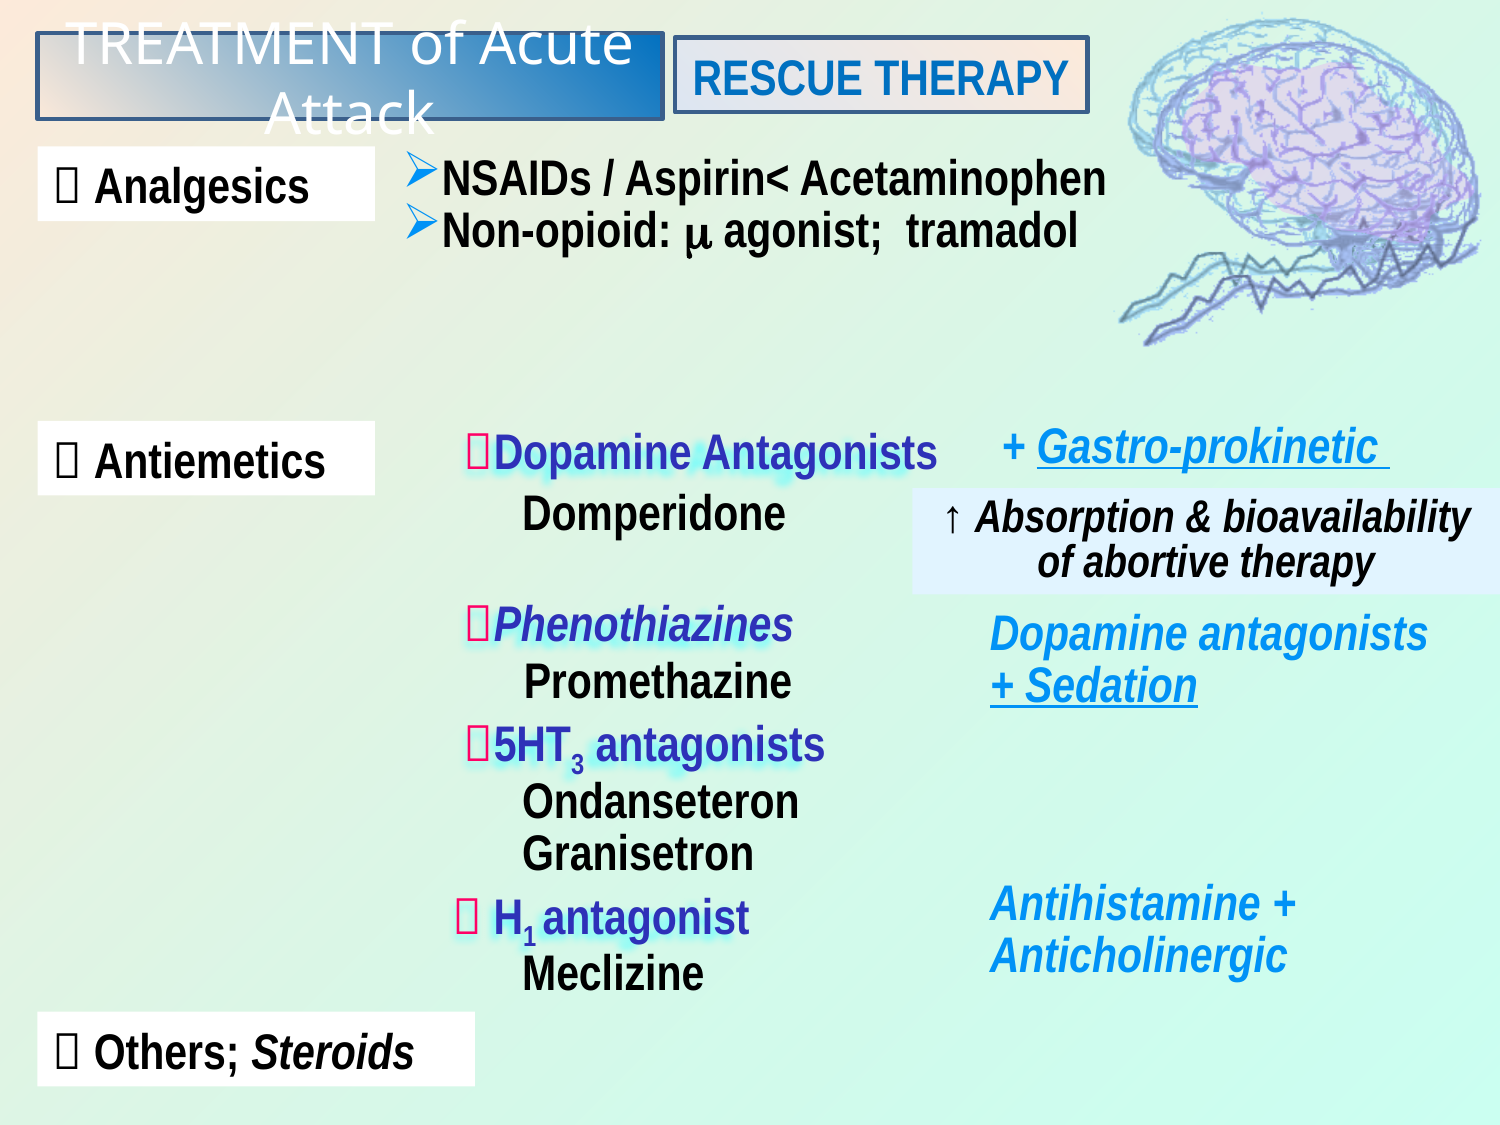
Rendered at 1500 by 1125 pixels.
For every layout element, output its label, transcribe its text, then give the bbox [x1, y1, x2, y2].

text_box Dopamine Antagonists [437, 412, 981, 488]
text_box Phenothiazines [437, 584, 913, 660]
text_box Antihistamine + Anticholinergic [975, 870, 1327, 990]
text_box 5HT3 antagonists [437, 704, 968, 788]
text_box  Analgesics [37, 146, 375, 222]
text_box  H1 antagonist [437, 876, 881, 960]
text_box + Gastro-prokinetic [974, 414, 1468, 482]
text_box Ondanseteron Granisetron [507, 768, 938, 888]
text_box ↑ Absorption & bioavailability of abortive therapy [912, 488, 1500, 595]
text_box [0, 0, 1500, 1125]
text_box NSAIDs / Aspirin< Acetaminophen Non-opioid: m agonist; tramadol [387, 146, 1111, 370]
text_box RESCUE THERAPY [673, 35, 1090, 114]
text_box TREATMENT of Acute Attack [35, 31, 665, 121]
text_box Dopamine antagonists + Sedation [975, 600, 1475, 720]
text_box Promethazine [508, 648, 819, 704]
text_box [1112, 5, 1488, 363]
text_box Domperidone [507, 498, 912, 548]
text_box Meclizine [507, 940, 750, 1008]
text_box  Antiemetics [37, 420, 375, 496]
text_box  Others; Steroids [37, 1011, 475, 1087]
